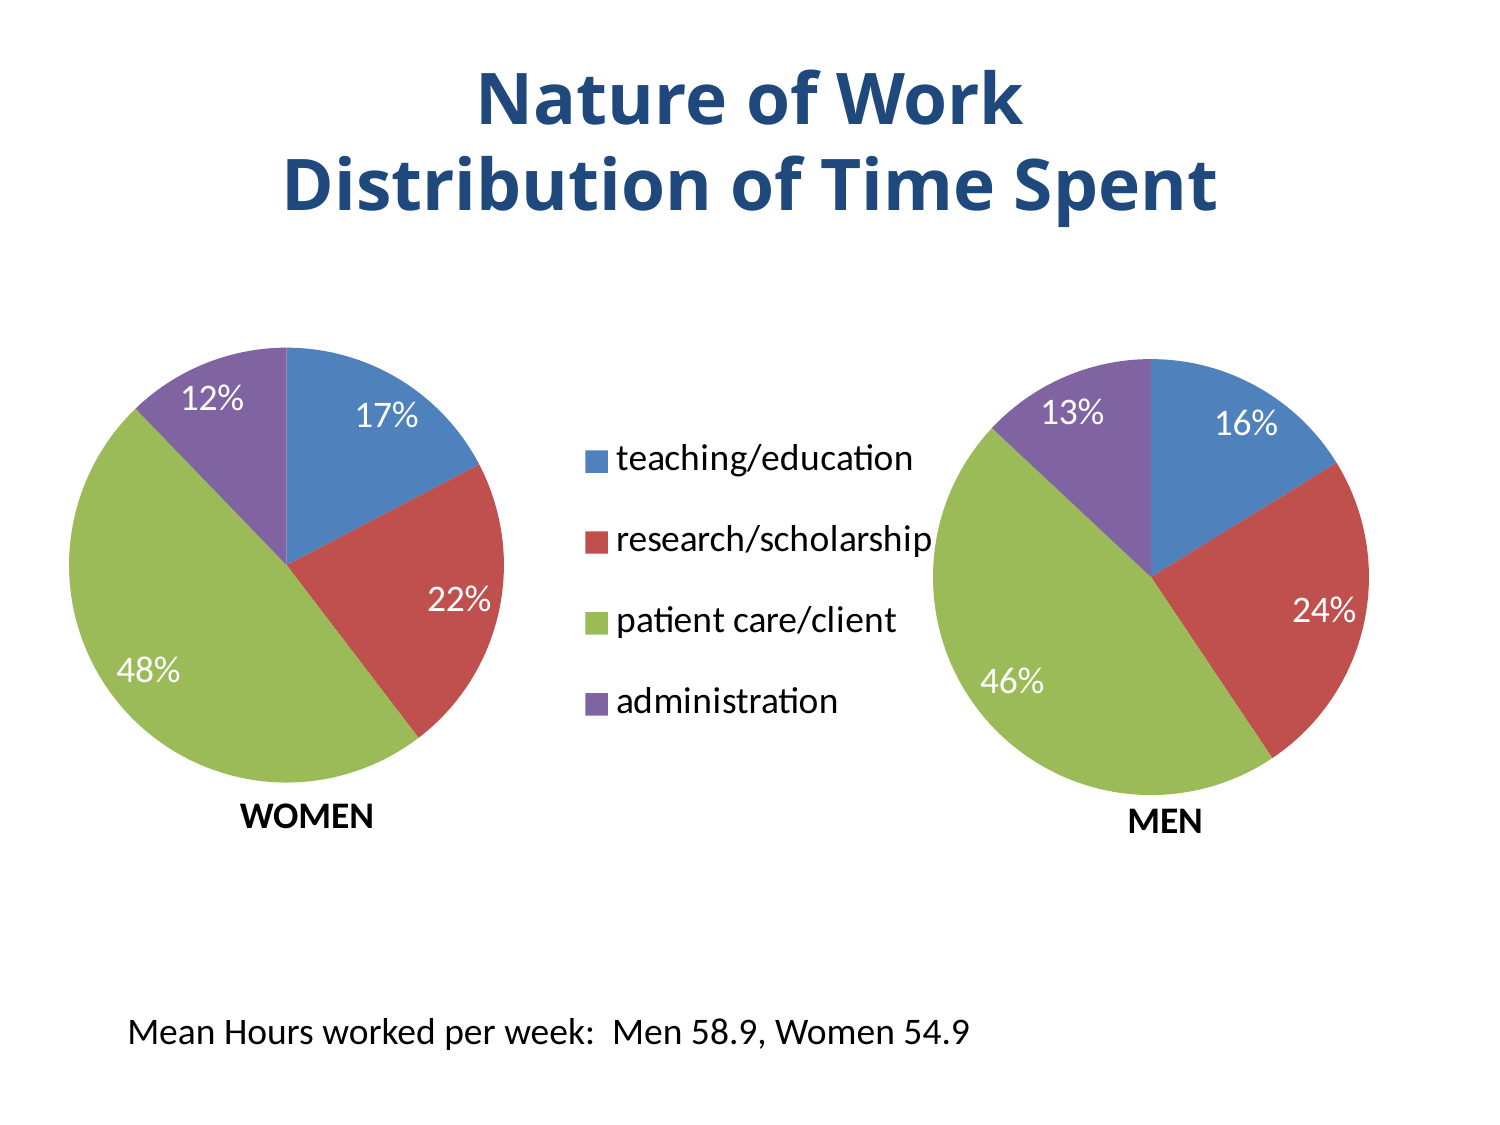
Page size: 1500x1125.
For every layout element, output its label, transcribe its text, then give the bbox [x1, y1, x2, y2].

title Nature of Work Distribution of Time Spent [75, 45, 1425, 233]
text_box WOMEN [225, 802, 625, 844]
text_box MEN [1112, 815, 1500, 849]
chart [0, 299, 1500, 806]
text_box Mean Hours worked per week: Men 58.9, Women 54.9 [112, 999, 1338, 1060]
